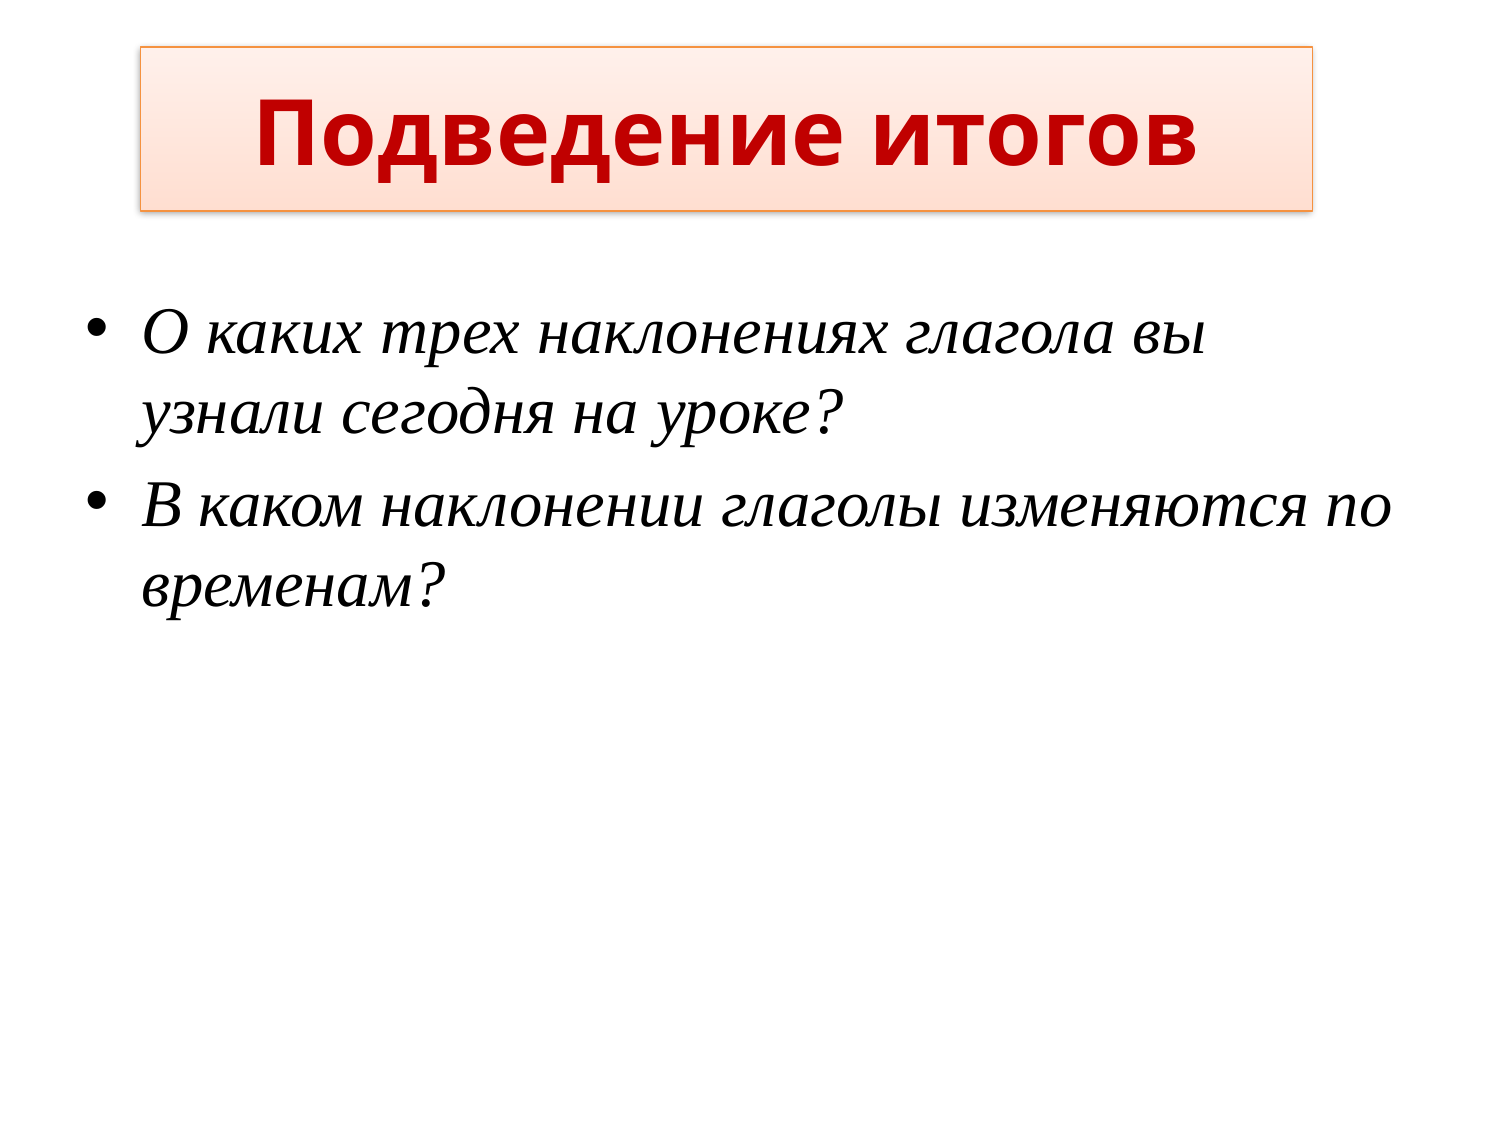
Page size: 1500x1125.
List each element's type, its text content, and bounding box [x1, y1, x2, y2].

title Подведение итогов [140, 46, 1313, 212]
list О каких трех наклонениях глагола вы узнали сегодня на уроке? В каком наклонении глаголы изменяются по временам? [70, 278, 1418, 1032]
